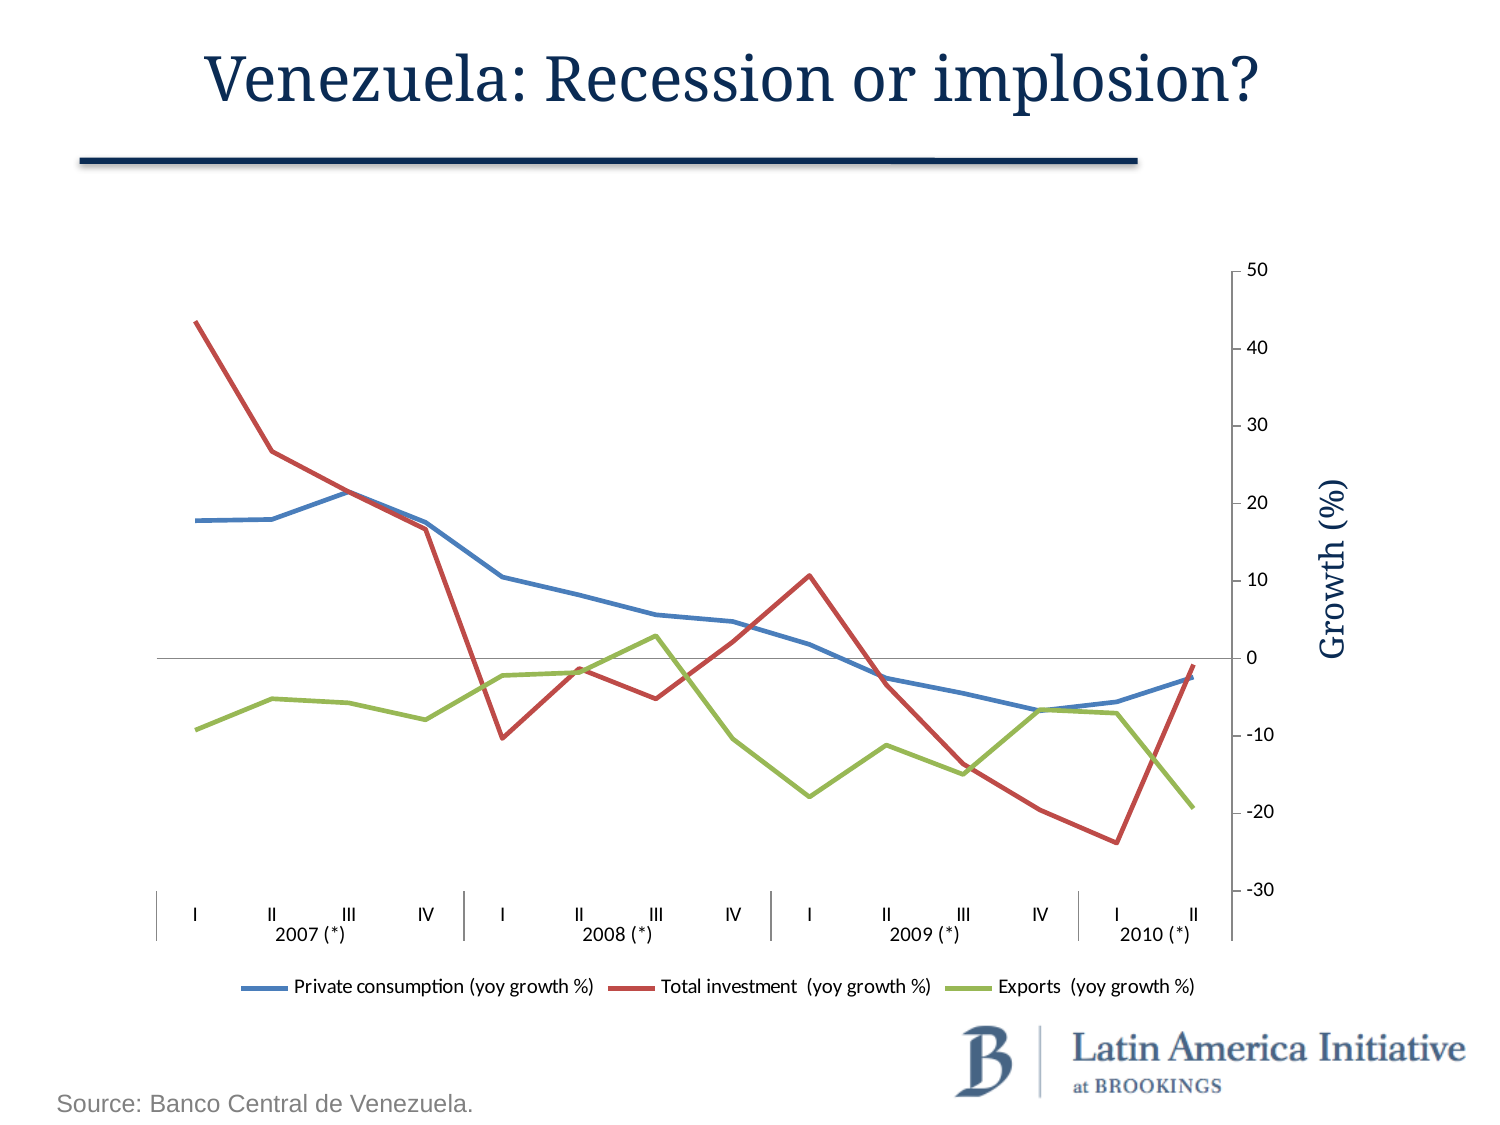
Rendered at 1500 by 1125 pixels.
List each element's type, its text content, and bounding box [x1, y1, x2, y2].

text_box Growth (%) [1308, 404, 1358, 735]
text_box Source: Banco Central de Venezuela. [41, 1079, 928, 1125]
picture [933, 1004, 1500, 1125]
chart [133, 245, 1304, 1005]
title Venezuela: Recession or implosion? [41, 44, 1426, 108]
